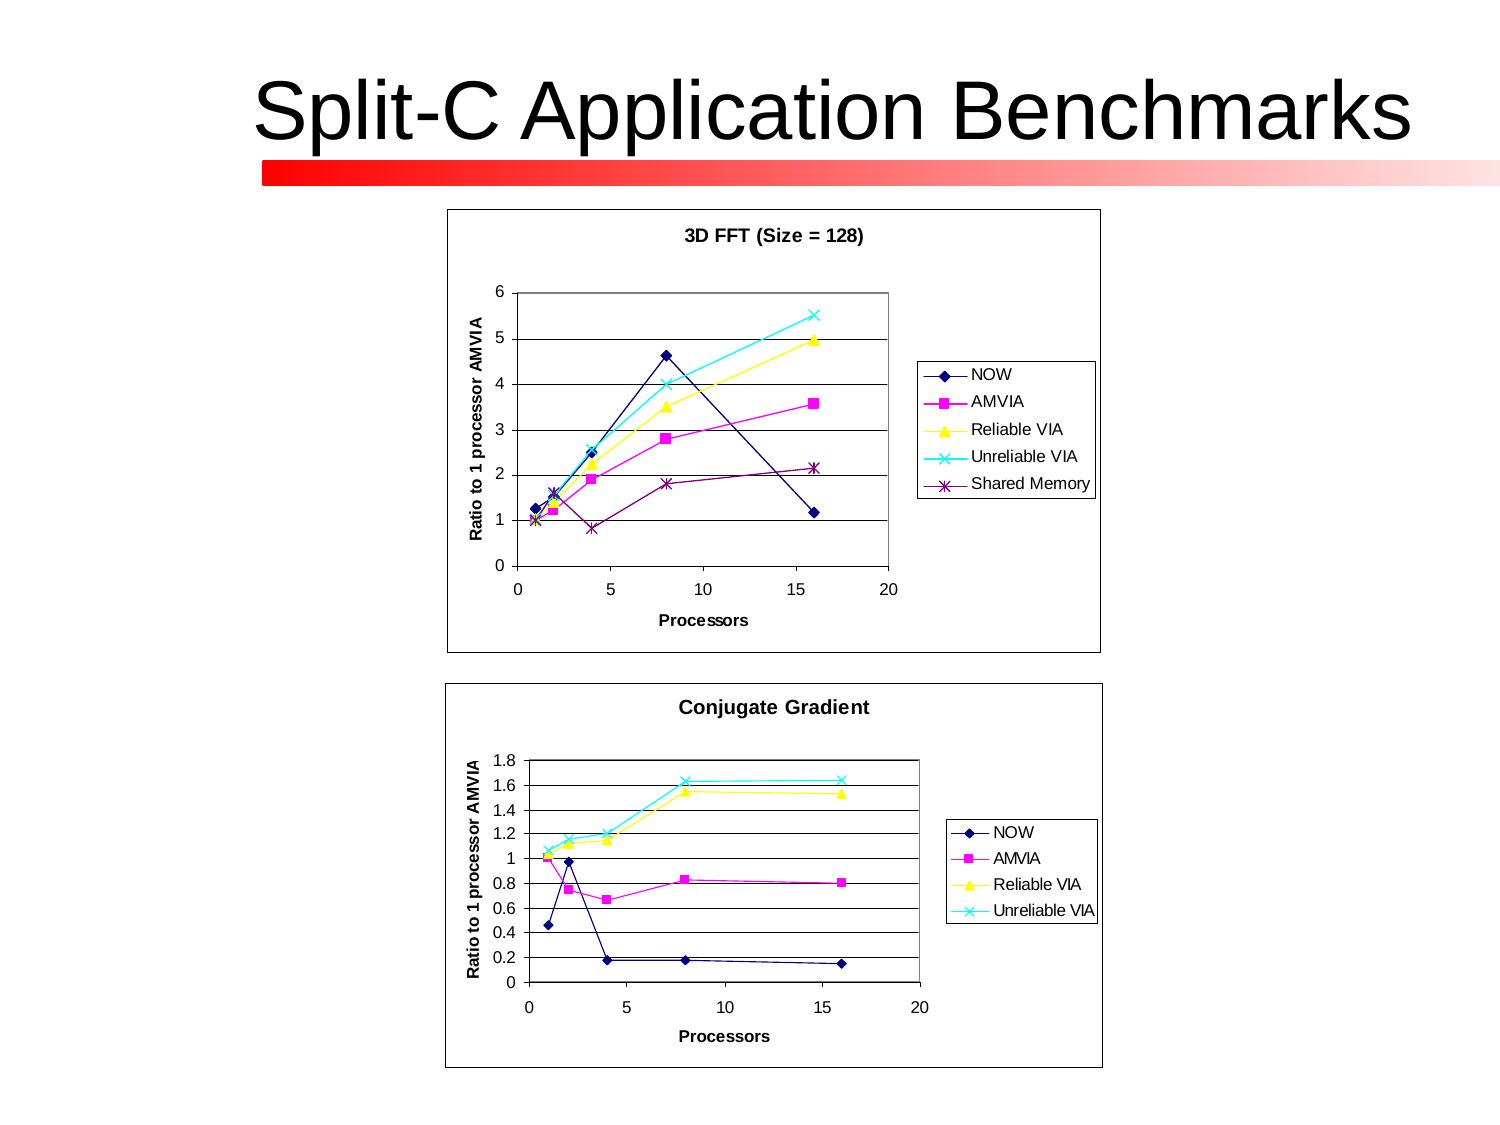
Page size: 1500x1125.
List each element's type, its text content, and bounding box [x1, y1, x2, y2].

text_box Split-C Application Benchmarks [237, 12, 1500, 200]
picture [437, 674, 1113, 1076]
picture [437, 199, 1113, 663]
